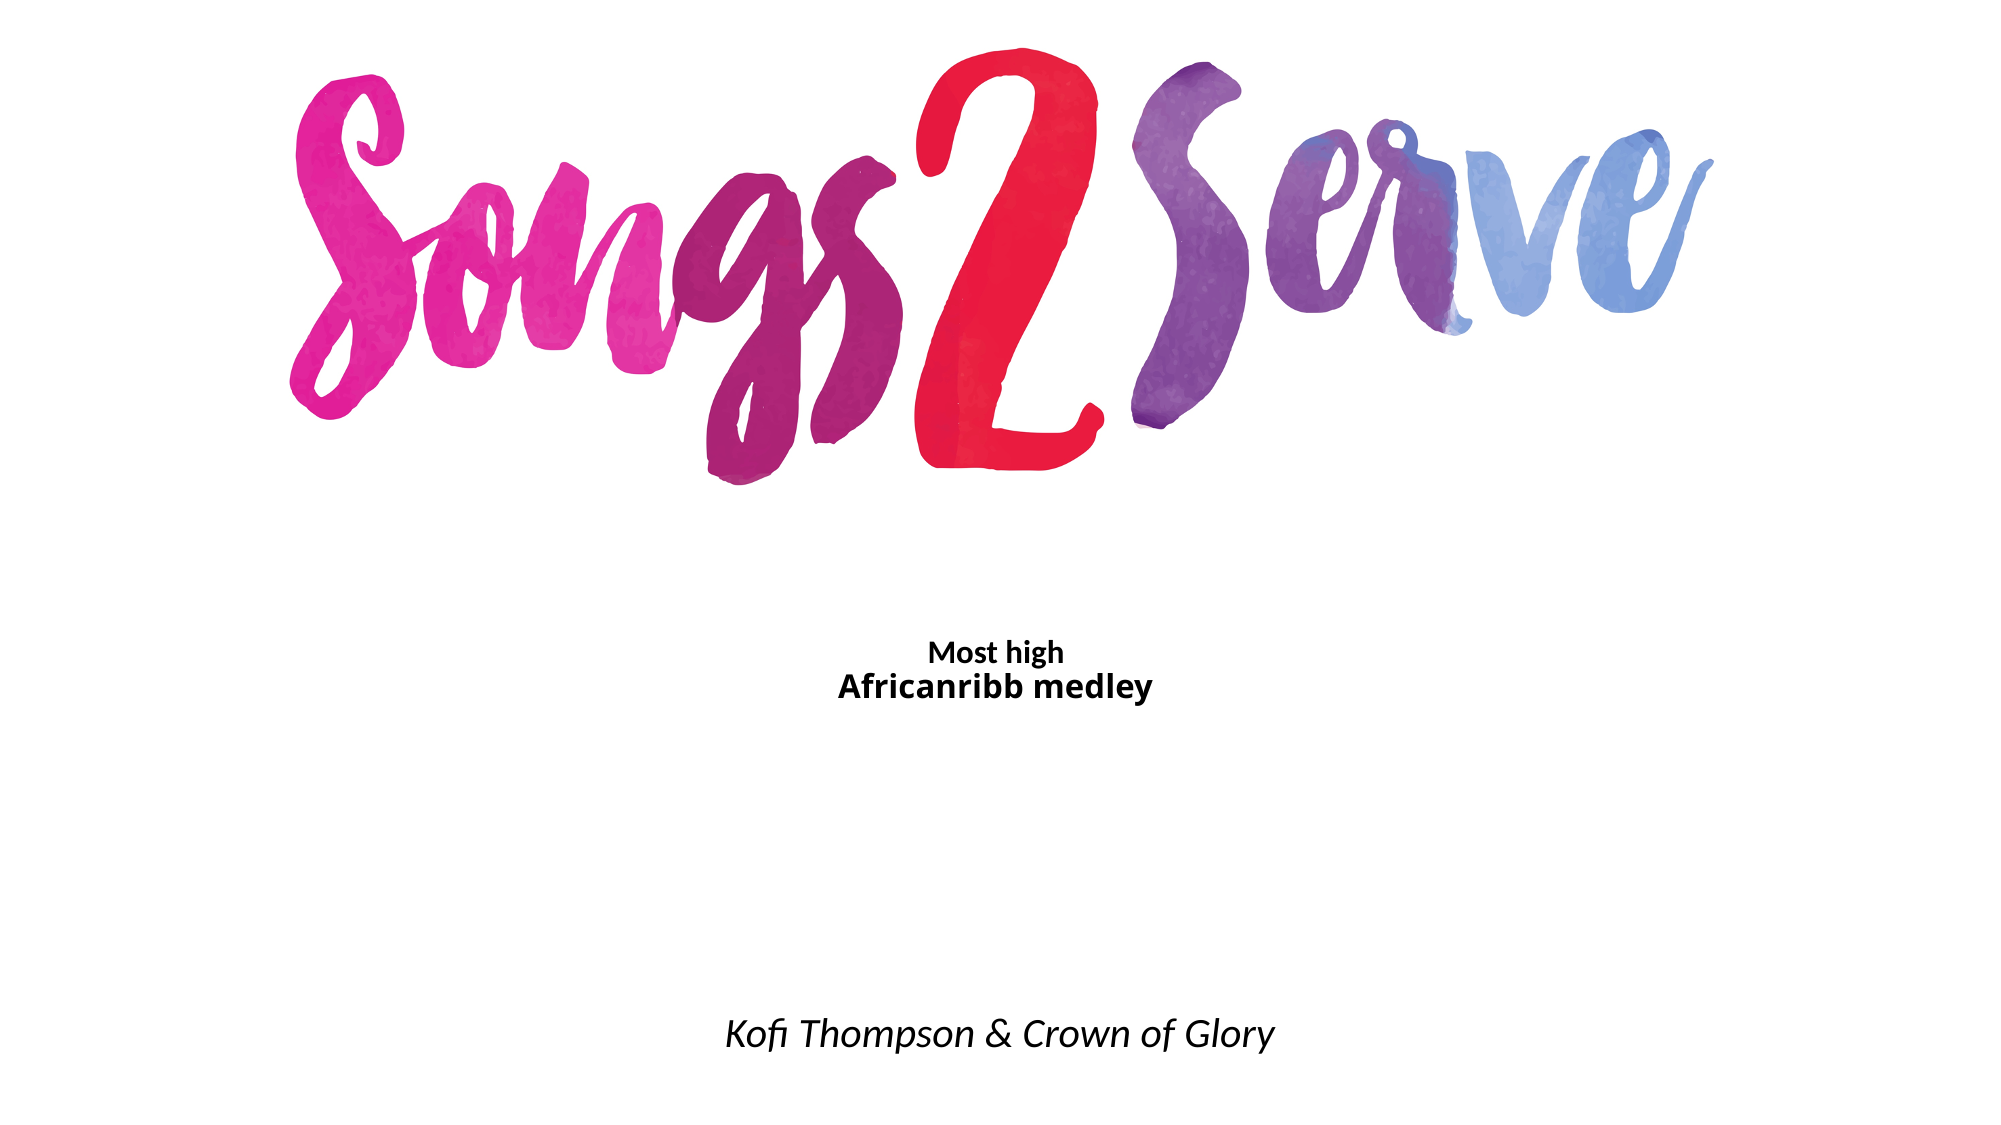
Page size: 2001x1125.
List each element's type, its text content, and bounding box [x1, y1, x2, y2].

text_box Kofi Thompson & Crown of Glory [667, 997, 1333, 1063]
text_box Most high Africanribb medley [249, 562, 1750, 714]
picture [256, 0, 1744, 530]
